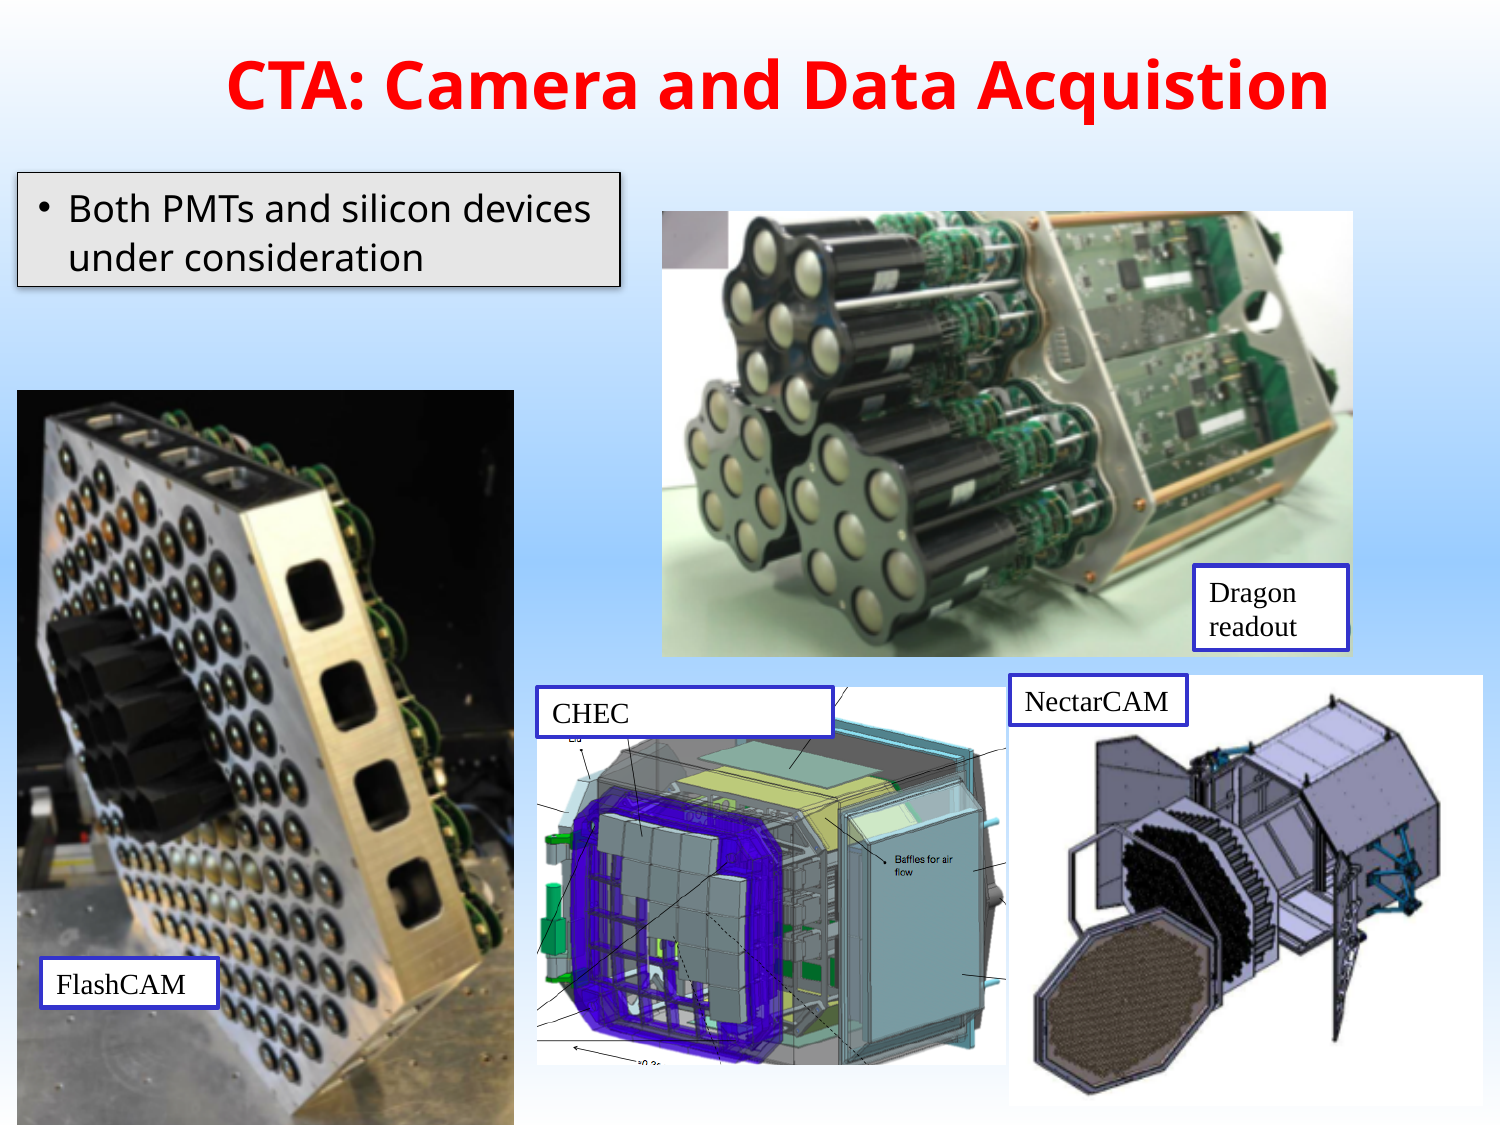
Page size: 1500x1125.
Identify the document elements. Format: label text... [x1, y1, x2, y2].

title CTA: Camera and Data Acquistion [111, 30, 1437, 135]
picture [1009, 675, 1483, 1107]
text_box Both PMTs and silicon devices under consideration [17, 172, 621, 287]
picture [662, 210, 1353, 658]
picture [537, 686, 1007, 1065]
picture [17, 390, 514, 1125]
